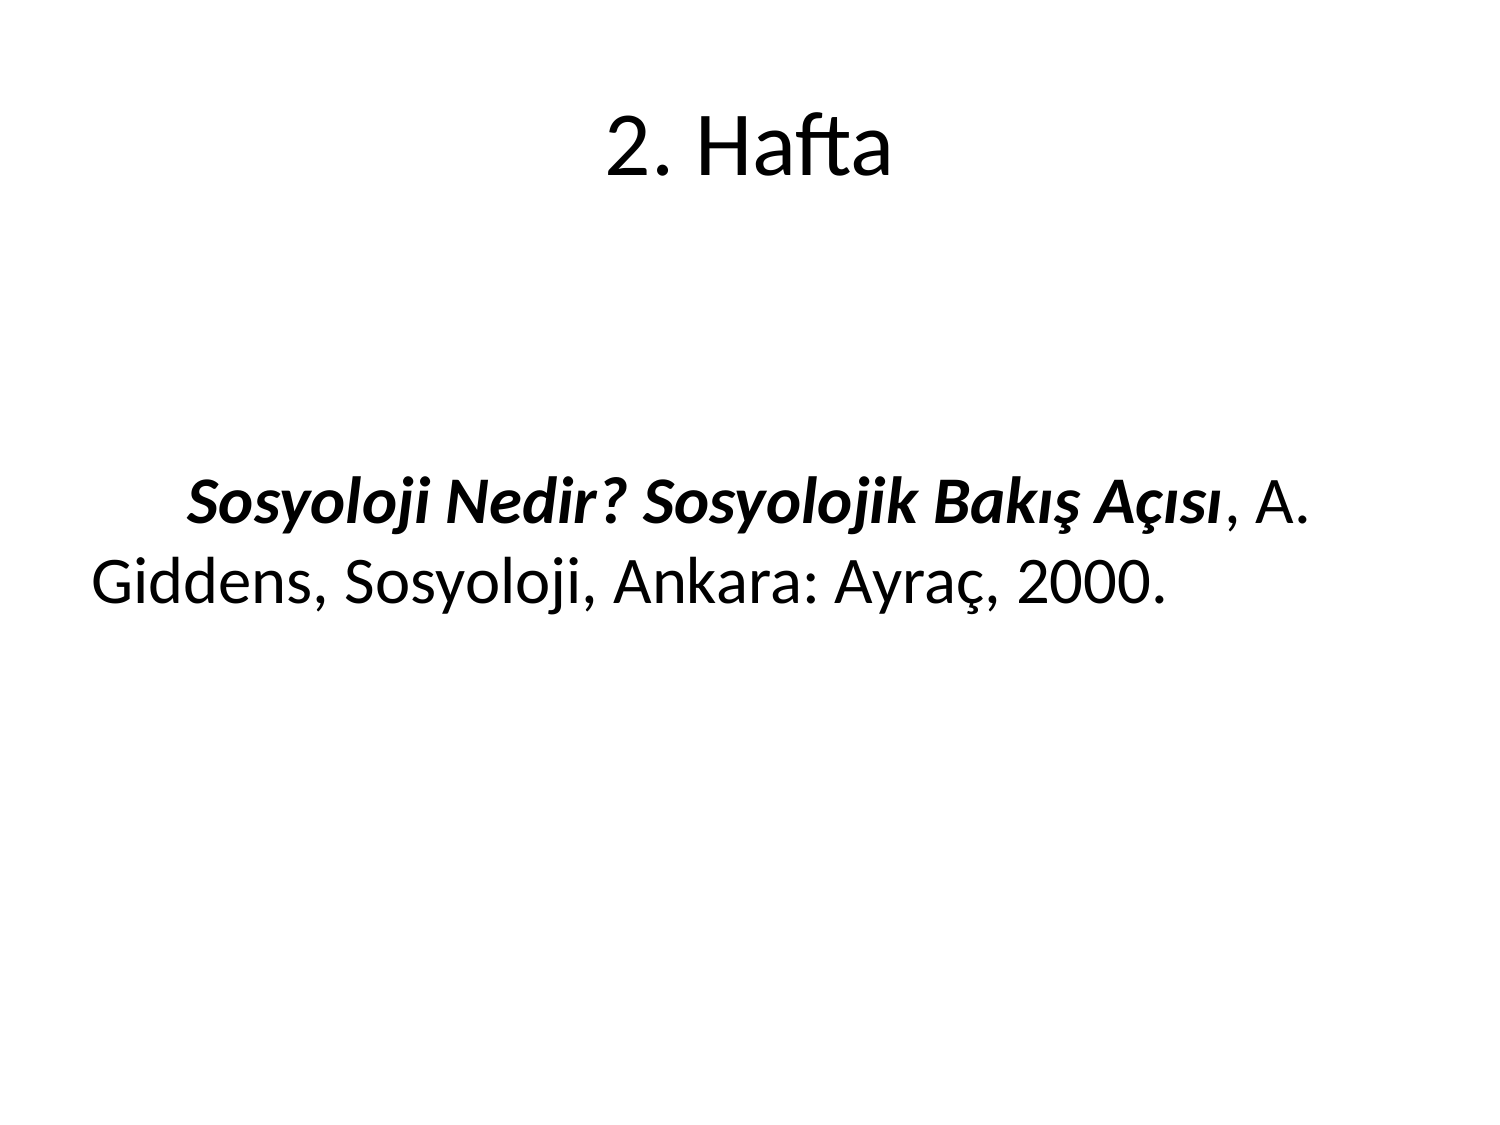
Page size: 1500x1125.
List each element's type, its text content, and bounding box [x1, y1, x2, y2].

title 2. Hafta [75, 45, 1425, 233]
list Sosyoloji Nedir? Sosyolojik Bakış Açısı, A. Giddens, Sosyoloji, Ankara: Ayraç, 2000. [75, 262, 1425, 1005]
